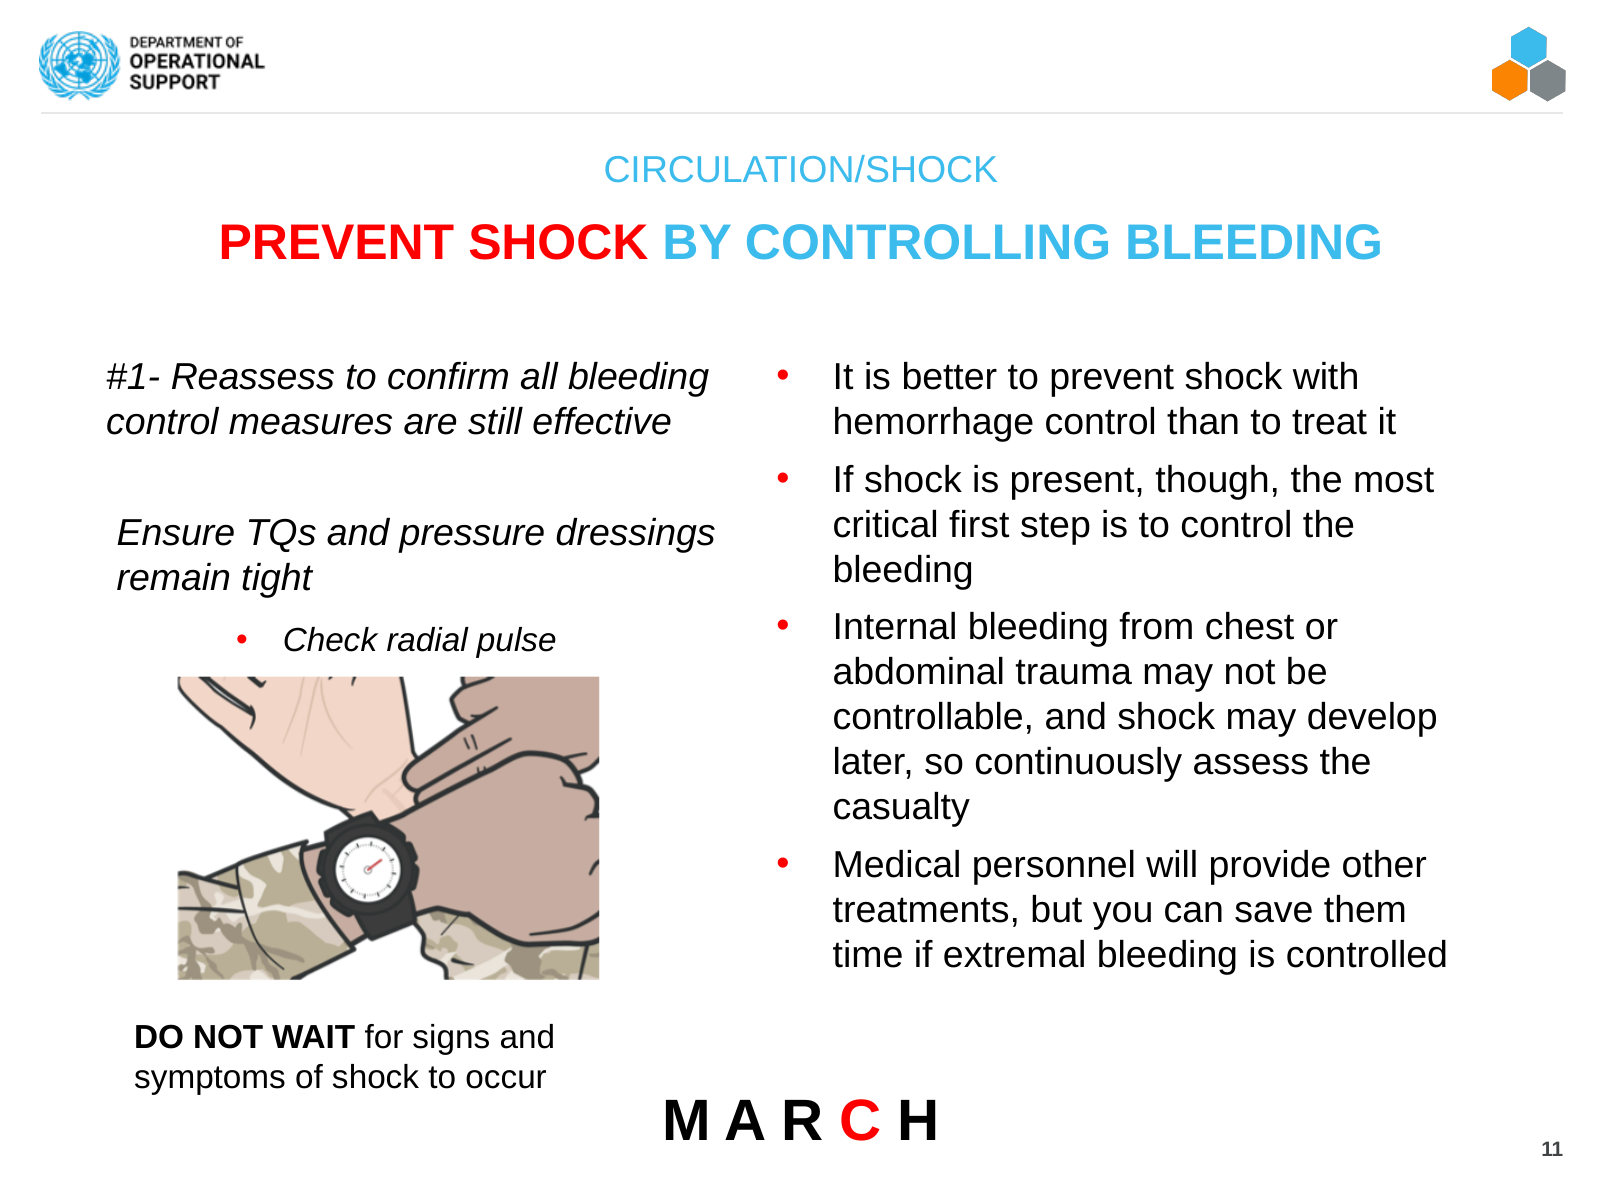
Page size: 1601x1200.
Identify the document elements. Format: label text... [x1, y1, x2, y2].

text_box #1- Reassess to confirm all bleeding control measures are still effective [91, 344, 725, 450]
picture [172, 670, 606, 989]
text_box CIRCULATION/SHOCK [588, 138, 1014, 198]
picture [39, 31, 267, 101]
text_box Check radial pulse [221, 611, 573, 666]
list PREVENT SHOCK BY CONTROLLING BLEEDING [41, 201, 1561, 305]
picture [1476, 15, 1581, 112]
text_box It is better to prevent shock with hemorrhage control than to treat it If shock is present, though, the most critical first step is to control the bleeding Internal bleeding from chest or abdominal trauma may not be controllable, and shock may develop later, so continuously assess the casualty Medical personnel will provide other treatments, but you can save them time if extremal bleeding is controlled [761, 344, 1502, 983]
text_box Ensure TQs and pressure dressings remain tight [101, 500, 731, 606]
text_box DO NOT WAIT for signs and symptoms of shock to occur [119, 1007, 571, 1103]
text_box M A R C H [647, 1074, 955, 1159]
